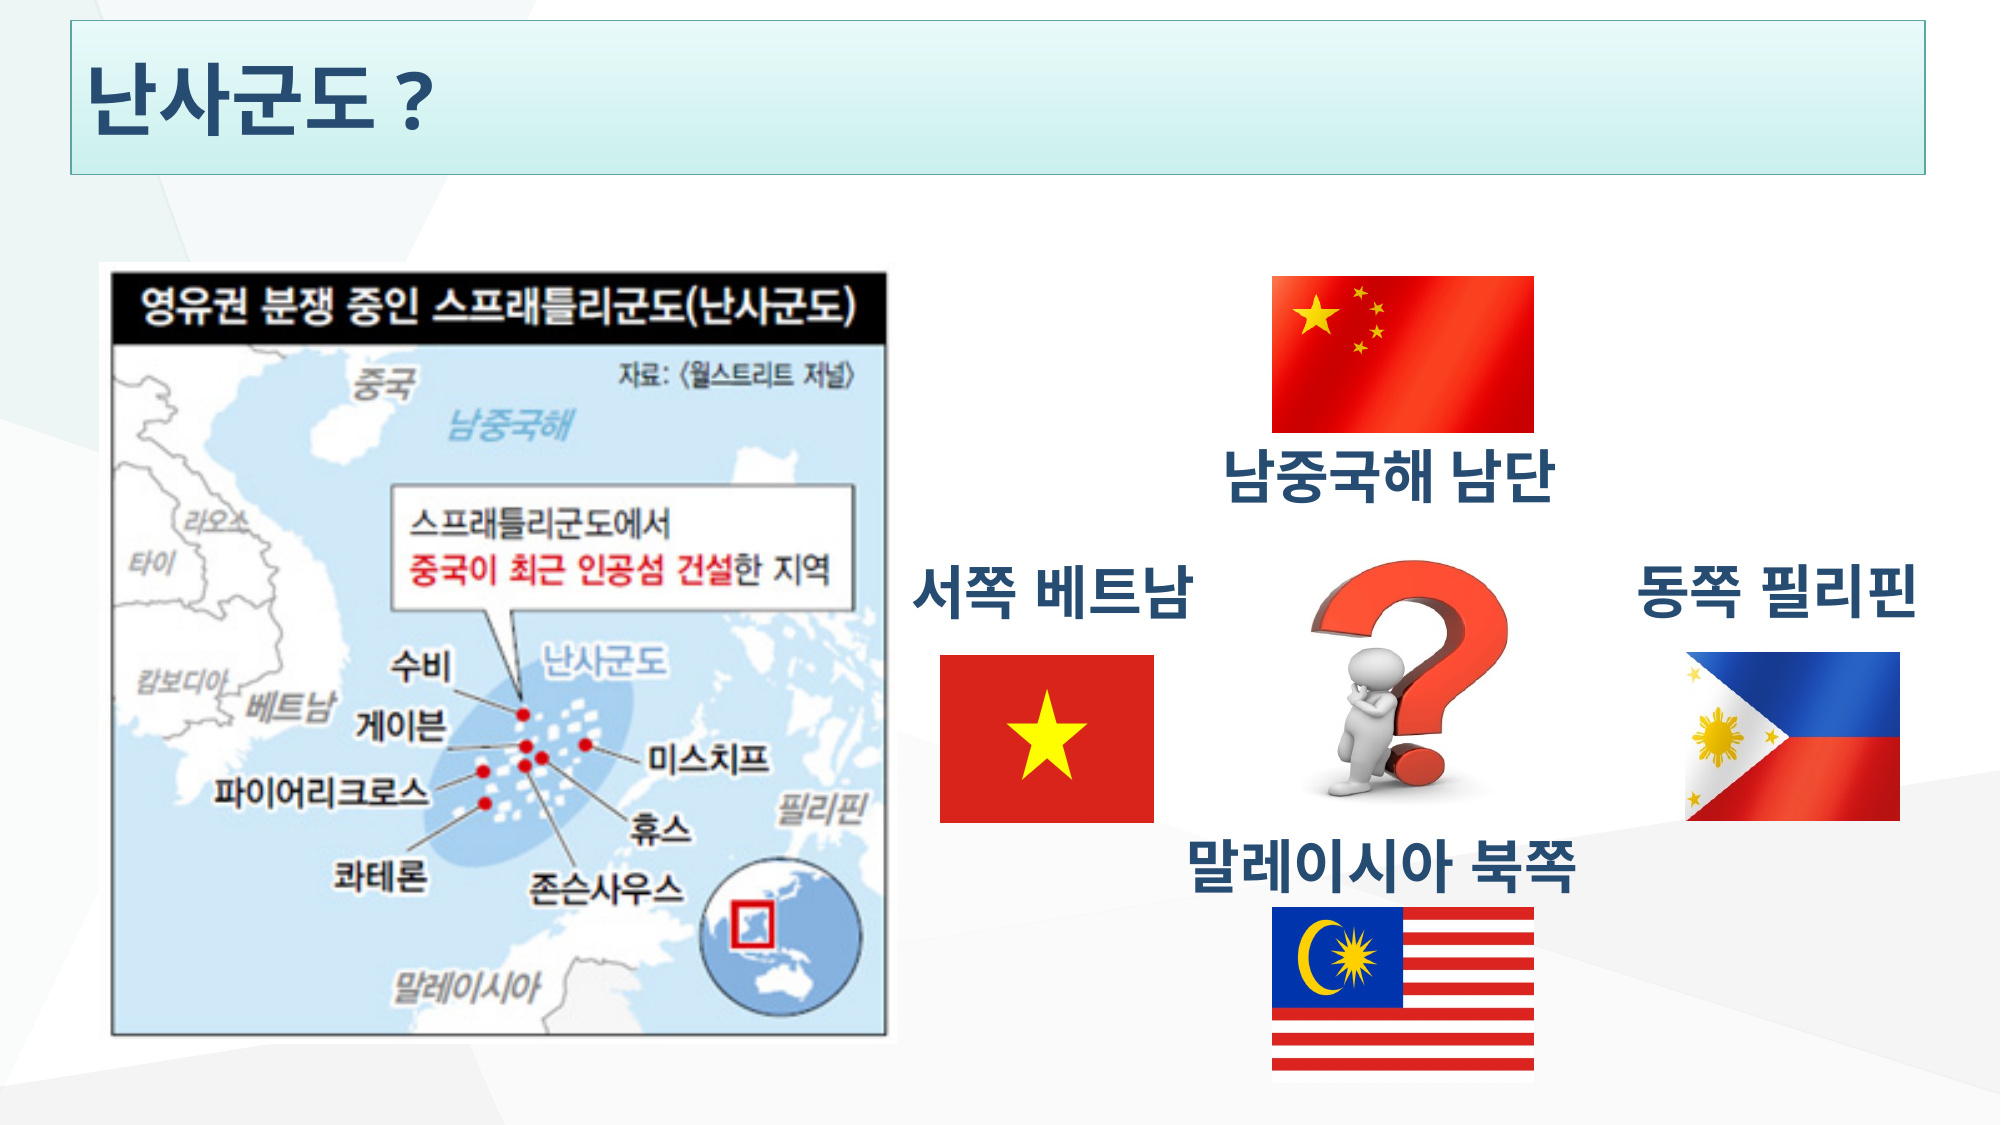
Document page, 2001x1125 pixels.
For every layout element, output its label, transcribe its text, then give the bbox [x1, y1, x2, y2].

picture [940, 654, 1154, 823]
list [99, 262, 897, 1044]
picture [1272, 275, 1534, 433]
text_box 동쪽 필리핀 [1621, 548, 1964, 634]
picture [1272, 907, 1534, 1083]
text_box 말레이시아 북쪽 [1171, 822, 1635, 908]
text_box 서쪽 베트남 [902, 548, 1237, 634]
text_box 남중국해 남단 [1207, 432, 1599, 518]
title 난사군도? [70, 20, 1926, 175]
picture [1684, 652, 1901, 822]
picture [1257, 548, 1549, 823]
